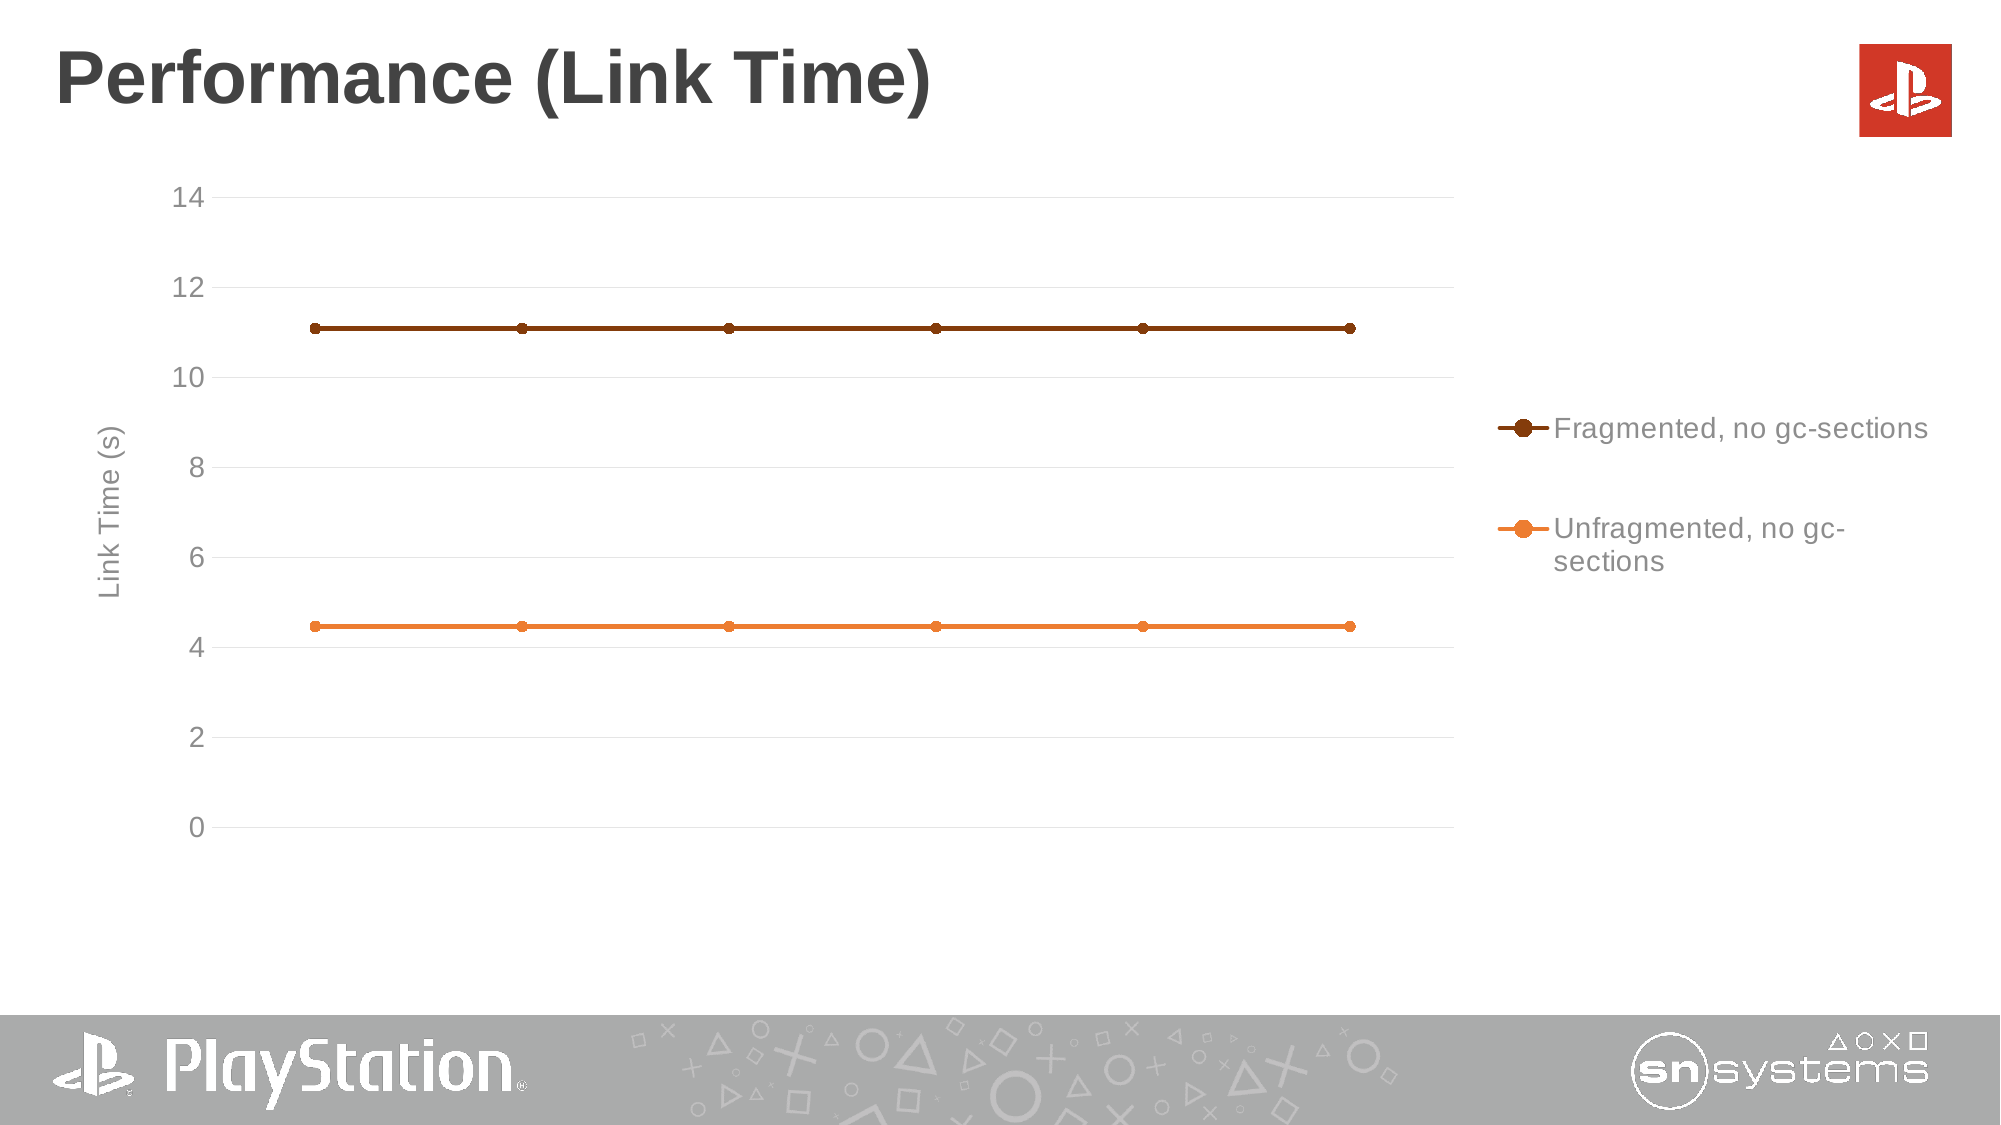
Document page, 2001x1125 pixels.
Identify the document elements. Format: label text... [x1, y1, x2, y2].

picture [1859, 44, 1953, 137]
chart [56, 167, 1954, 858]
picture [0, 1015, 2000, 1125]
title Performance (Link Time) [55, 38, 1781, 139]
